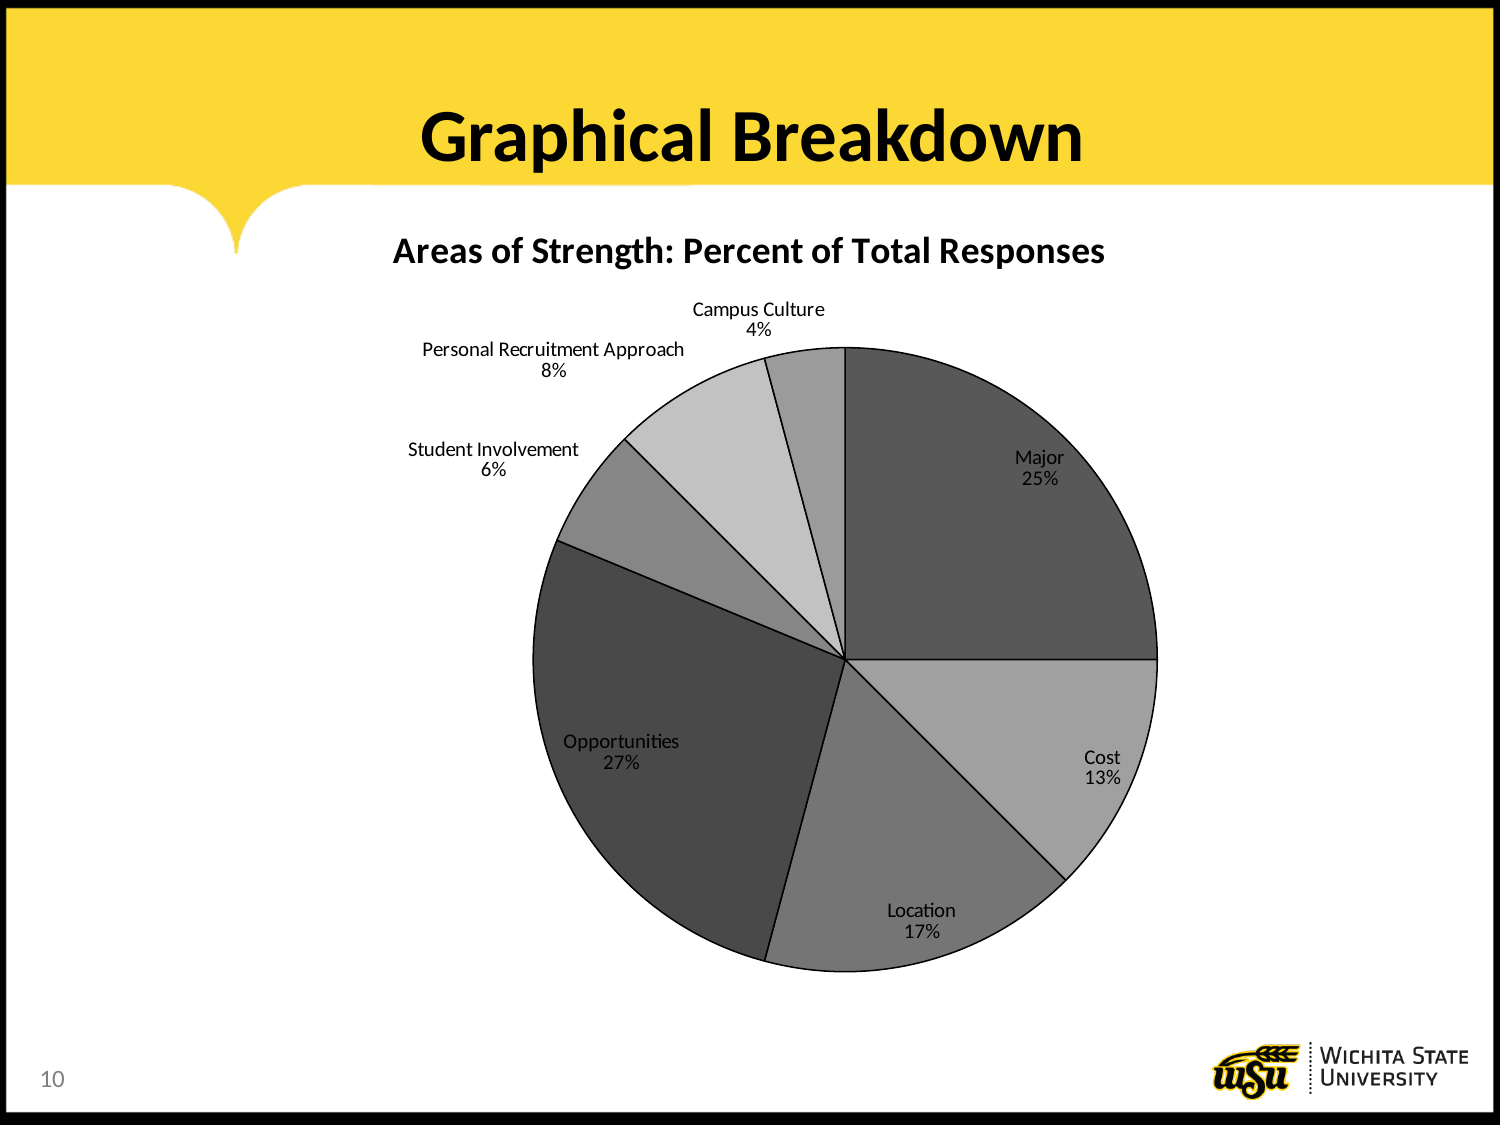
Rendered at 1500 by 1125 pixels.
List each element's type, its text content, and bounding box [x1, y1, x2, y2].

chart [24, 199, 1476, 988]
picture [0, 0, 1500, 1125]
title Graphical Breakdown [55, 44, 1451, 185]
